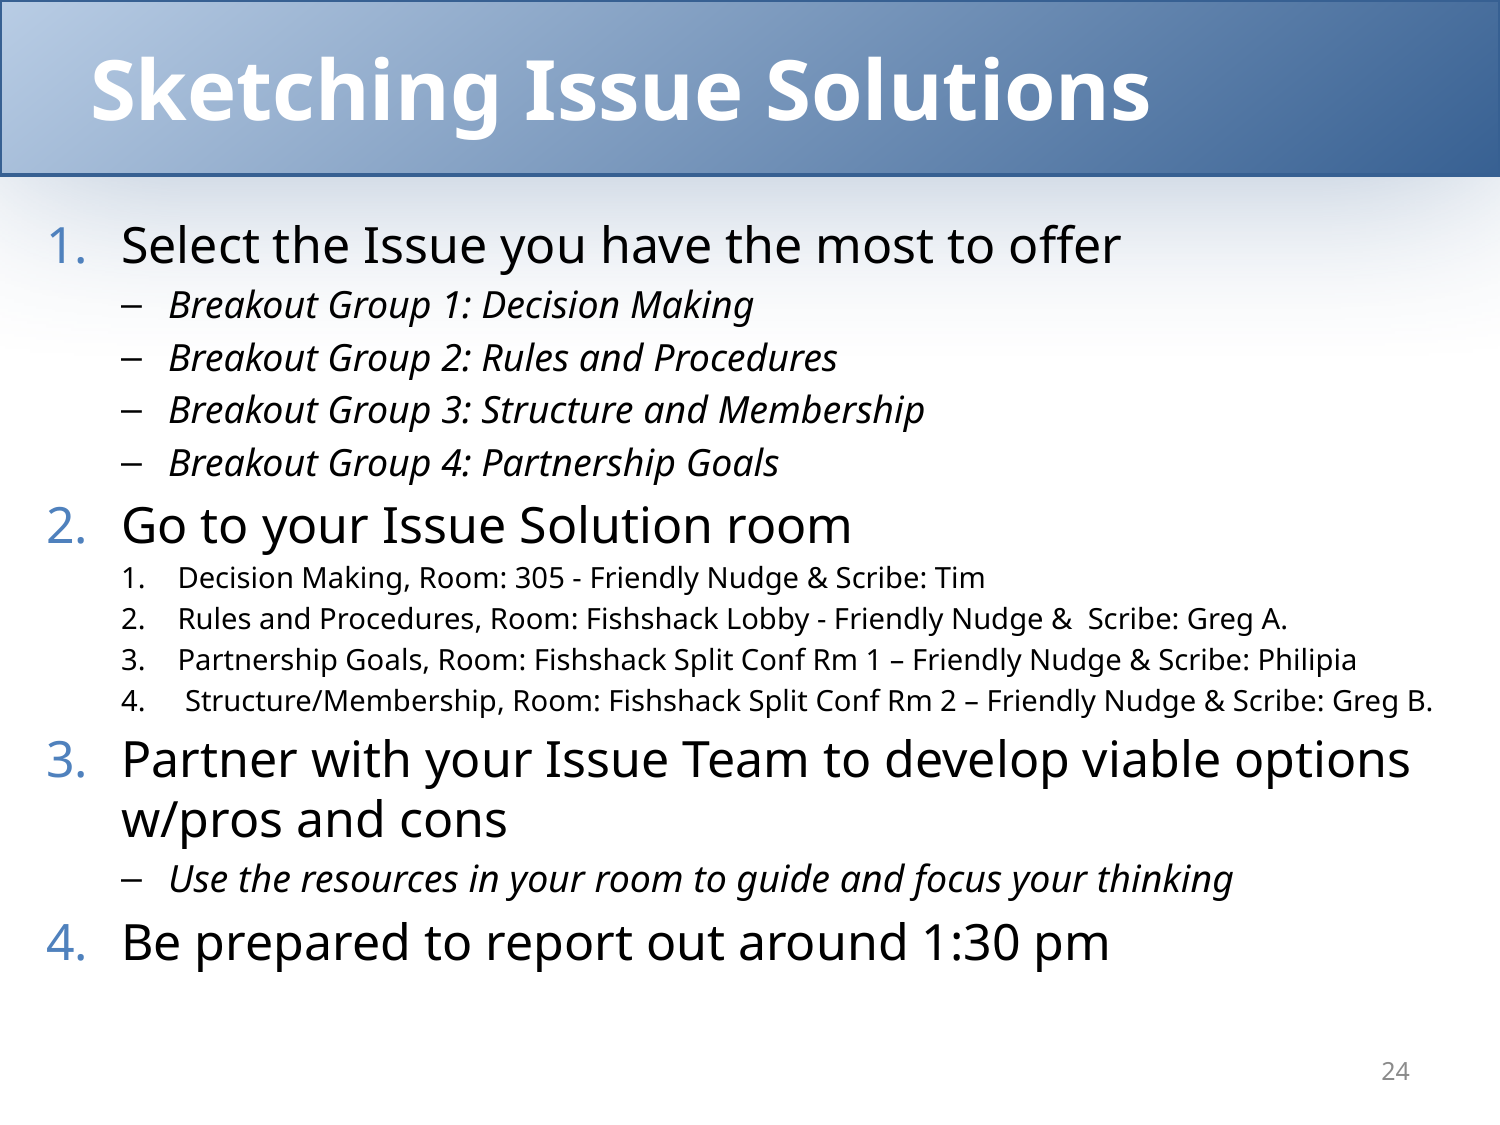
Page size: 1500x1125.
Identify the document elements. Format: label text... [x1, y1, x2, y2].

slide_number 24 [1074, 1042, 1425, 1103]
title Sketching Issue Solutions [75, 0, 1350, 175]
list Select the Issue you have the most to offer Breakout Group 1: Decision Making Breakout Group 2: Rules and Procedures Breakout Group 3: Structure and Membership Breakout Group 4: Partnership Goals Go to your Issue Solution room Decision Making, Room: 305 - Friendly Nudge & Scribe: Tim Rules and Procedures, Room: Fishshack Lobby - Friendly Nudge & Scribe: Greg A. Partnership Goals, Room: Fishshack Split Conf Rm 1 – Friendly Nudge & Scribe: Philipia Structure/Membership, Room: Fishshack Split Conf Rm 2 – Friendly Nudge & Scribe: Greg B. Partner with your Issue Team to develop viable options w/pros and cons Use the resources in your room to guide and focus your thinking Be prepared to report out around 1:30 pm [31, 206, 1475, 1055]
